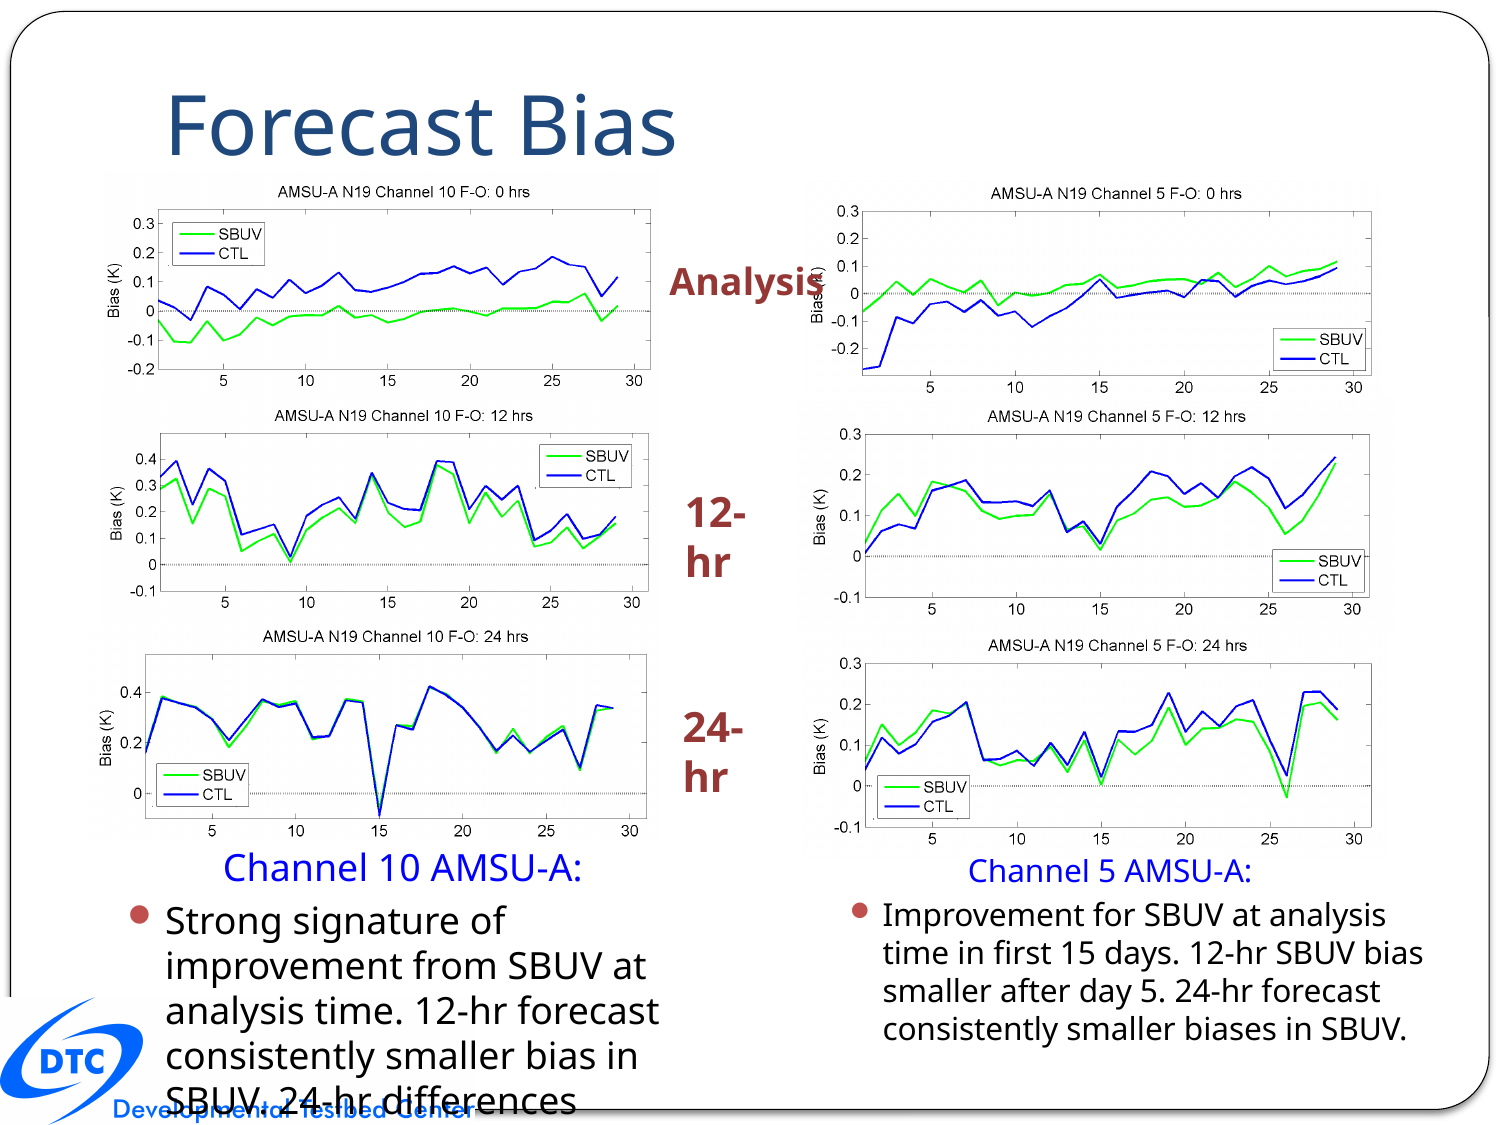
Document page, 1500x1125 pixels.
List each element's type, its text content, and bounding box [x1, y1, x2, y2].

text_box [89, 624, 661, 844]
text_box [101, 394, 661, 624]
picture [797, 178, 1397, 632]
text_box 12-hr [670, 478, 792, 593]
title Forecast Bias [150, 45, 1425, 188]
text_box Channel 5 AMSU-A: Improvement for SBUV at analysis time in first 15 days. 12-hr SBUV bias smaller after day 5. 24-hr forecast consistently smaller biases in SBUV. [789, 843, 1439, 1081]
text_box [102, 170, 661, 393]
text_box 24-hr [667, 693, 795, 809]
text_box Analysis [666, 250, 797, 311]
list Channel 10 AMSU-A: Strong signature of improvement from SBUV at analysis time. 12-hr forecast consistently smaller bias in SBUV. 24-hr differences negligible [93, 836, 713, 1076]
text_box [801, 632, 1387, 859]
picture [0, 997, 476, 1125]
